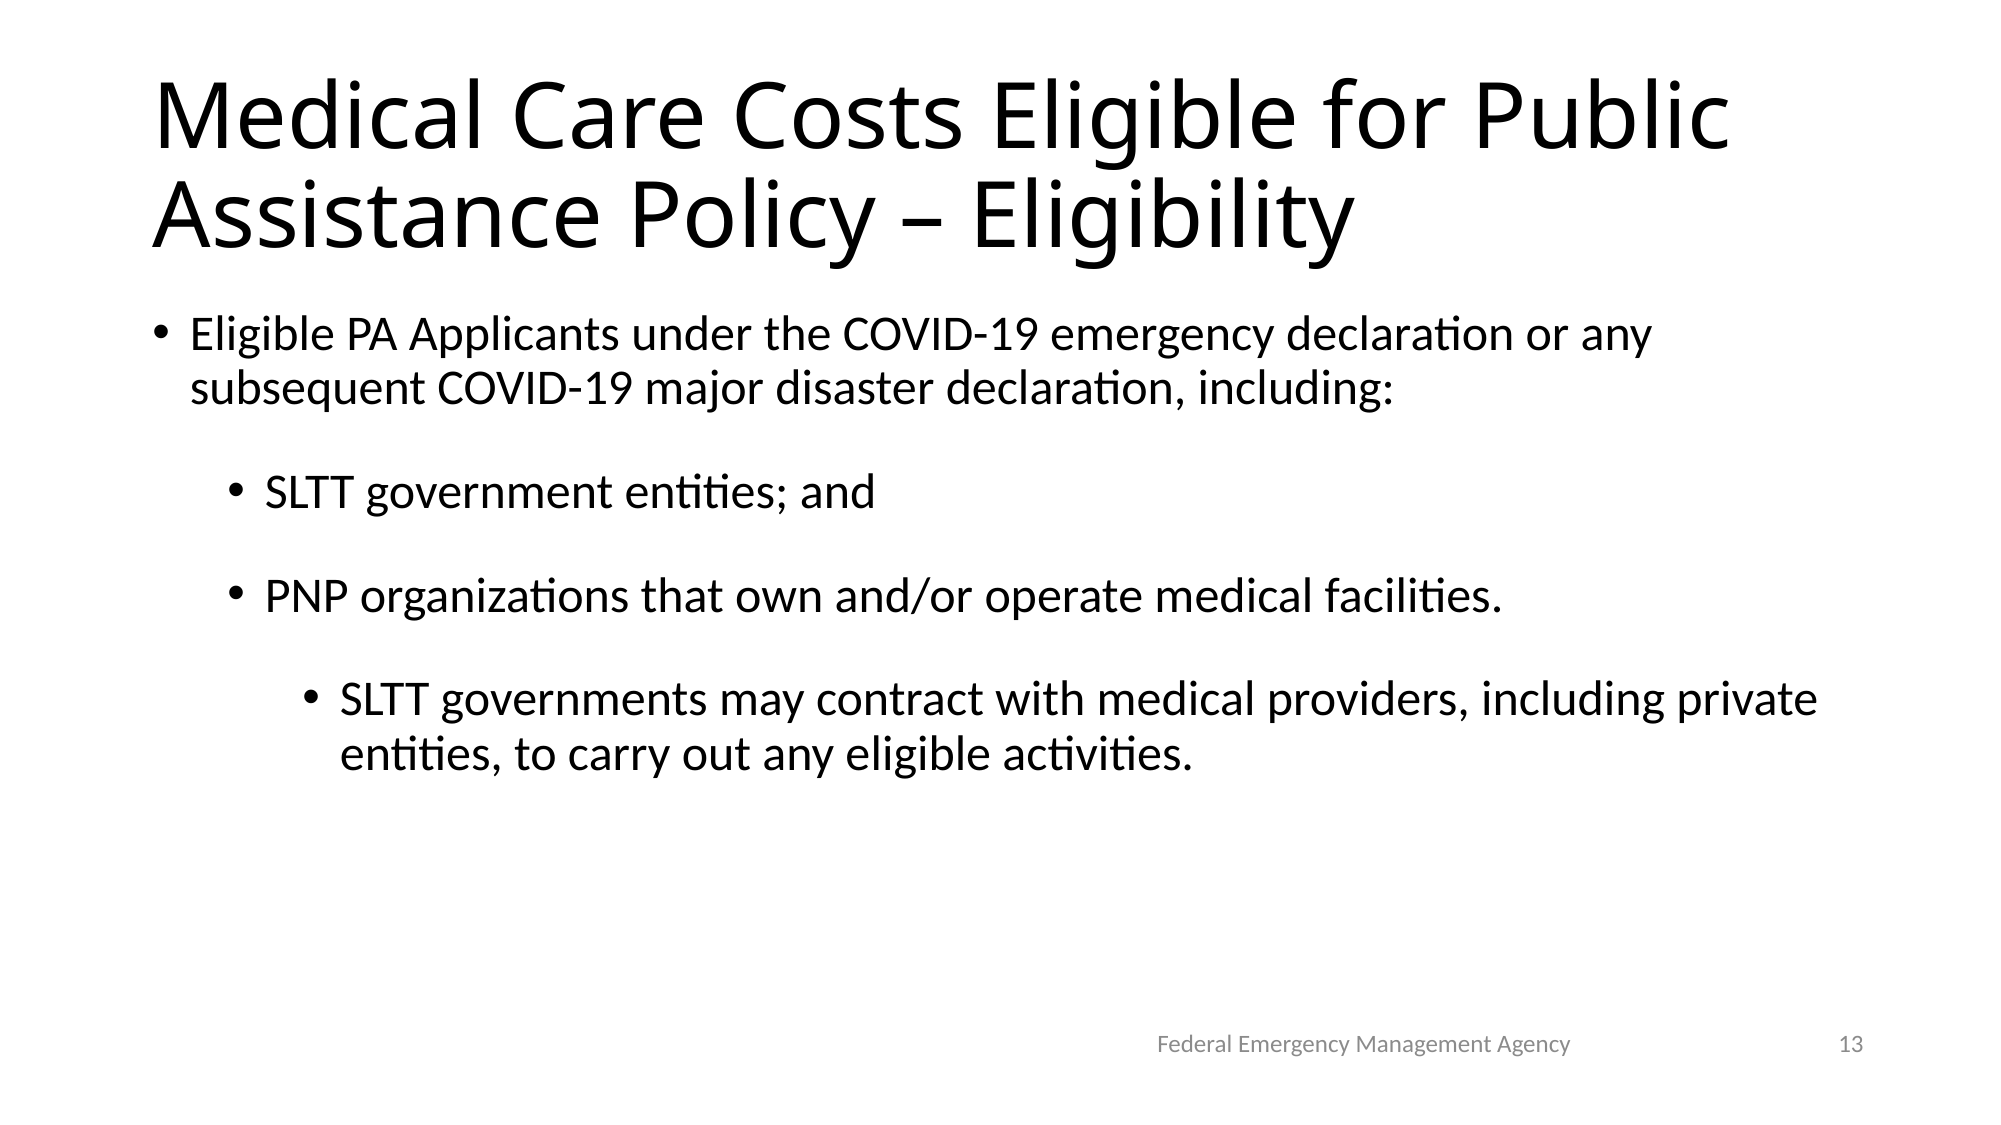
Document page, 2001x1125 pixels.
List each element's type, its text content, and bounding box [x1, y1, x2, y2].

footer Federal Emergency Management Agency [999, 1012, 1728, 1073]
slide_number 13 [1728, 1012, 1879, 1073]
list Eligible PA Applicants under the COVID-19 emergency declaration or any subsequent COVID-19 major disaster declaration, including: SLTT government entities; and PNP organizations that own and/or operate medical facilities. SLTT governments may contract with medical providers, including private entities, to carry out any eligible activities. [137, 299, 1863, 1014]
title Medical Care Costs Eligible for Public Assistance Policy – Eligibility [137, 59, 1863, 278]
